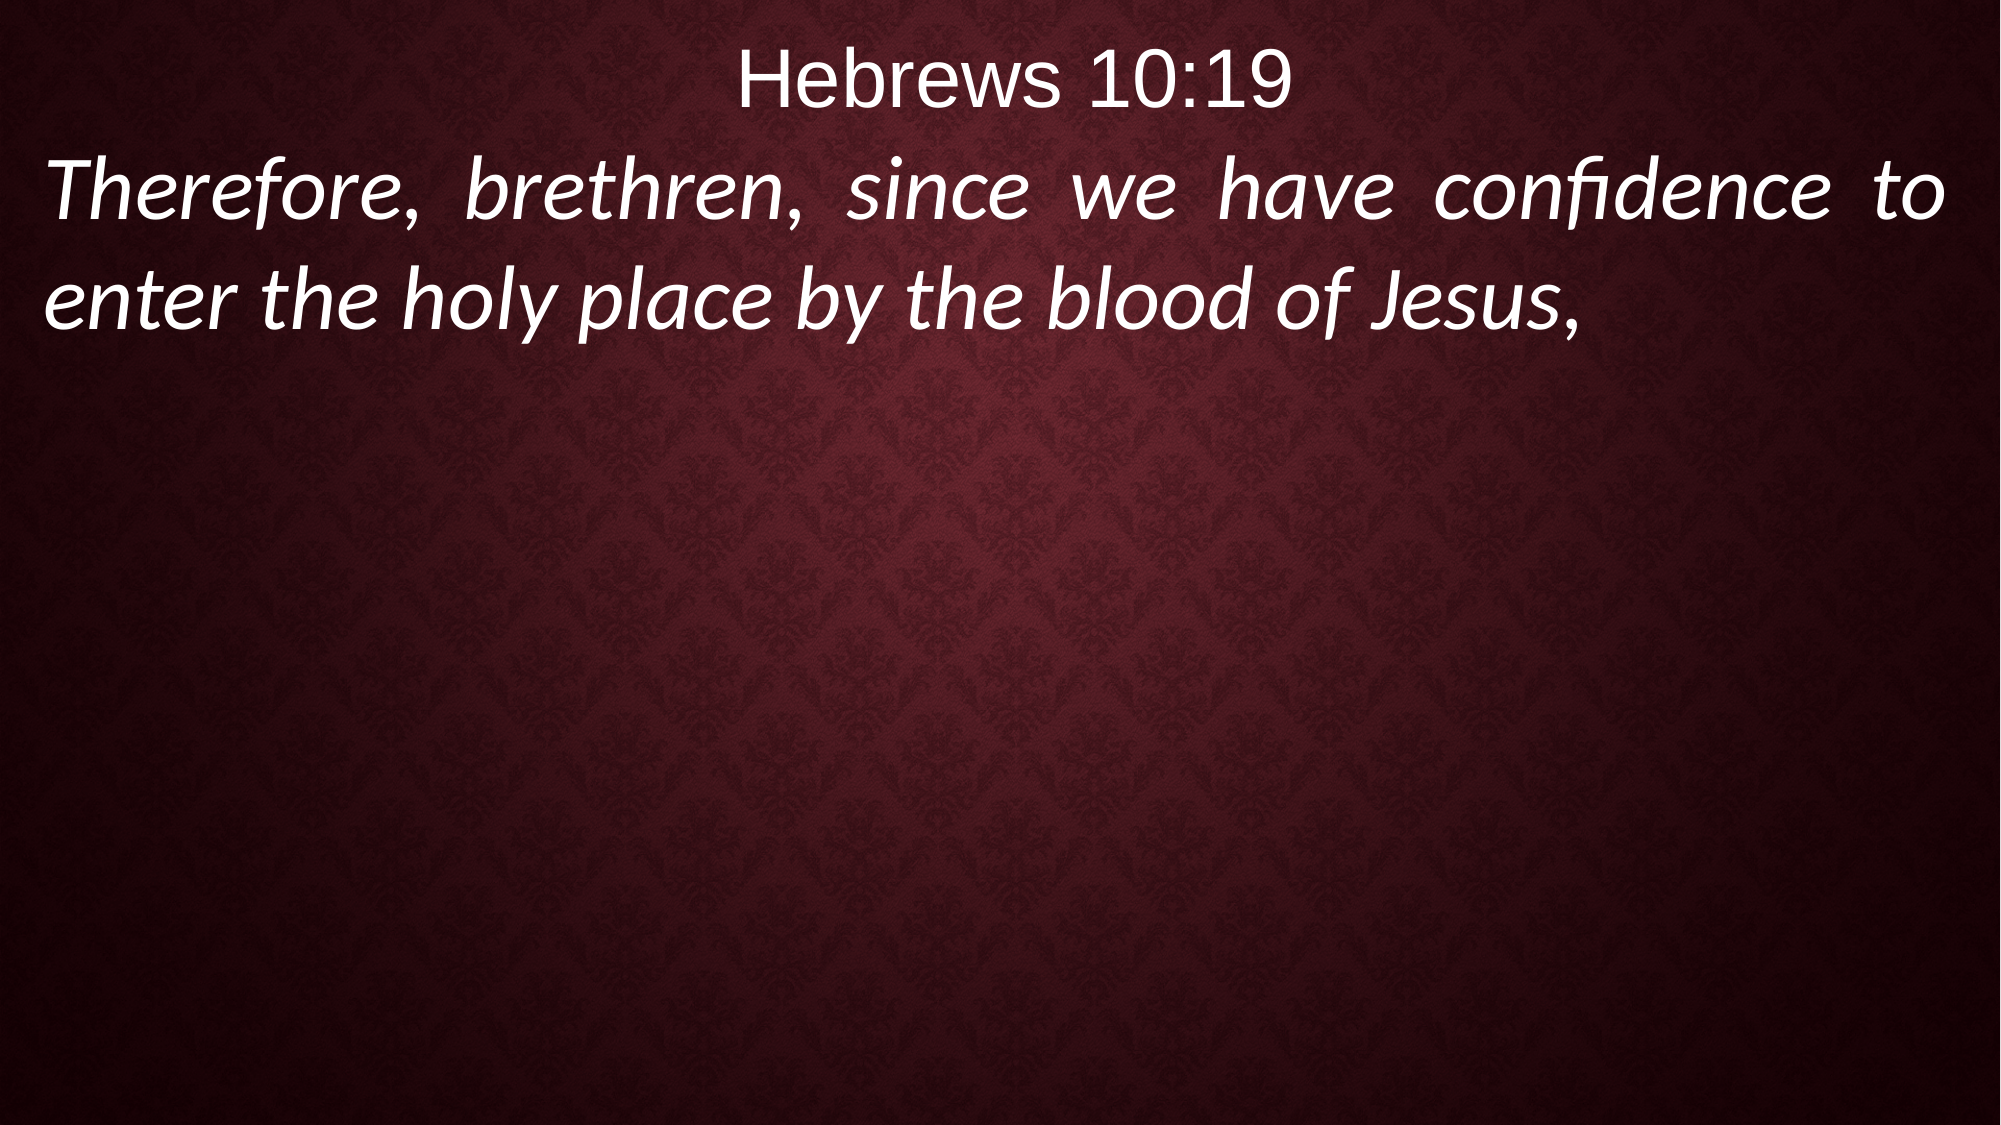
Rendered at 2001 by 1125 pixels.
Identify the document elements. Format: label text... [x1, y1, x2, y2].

text_box Hebrews 10:19 [55, 16, 1974, 132]
text_box Therefore, brethren, since we have confidence to enter the holy place by the blood of Jesus, [28, 120, 1965, 356]
